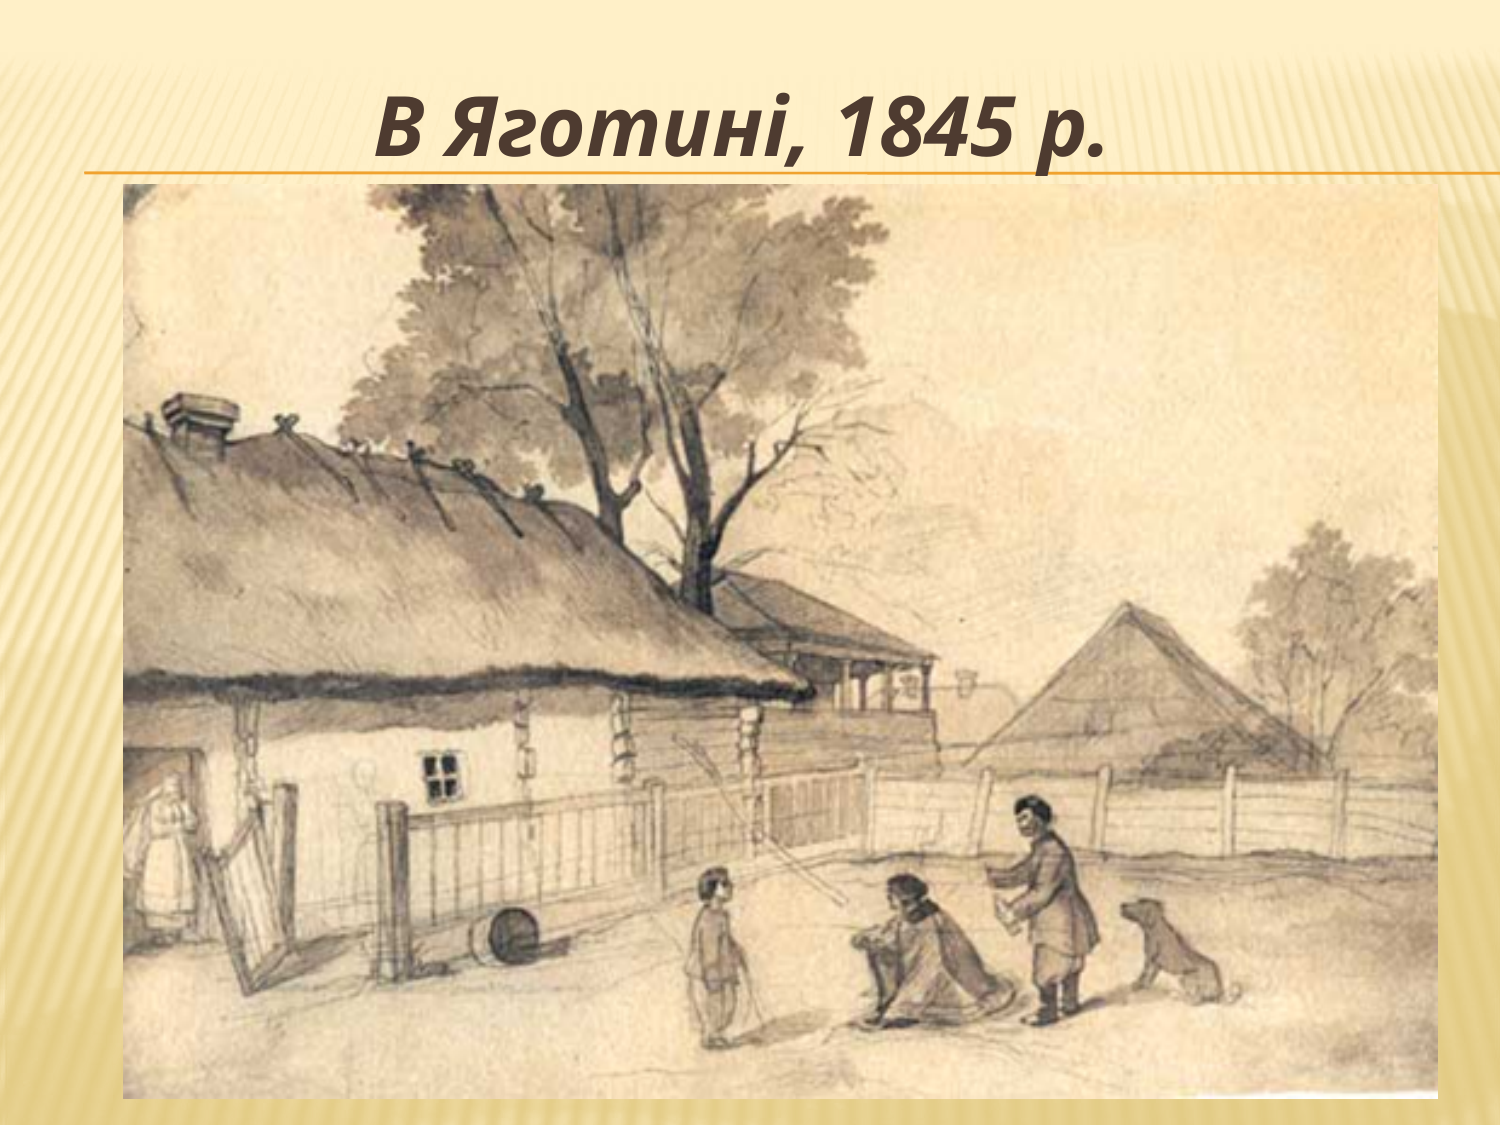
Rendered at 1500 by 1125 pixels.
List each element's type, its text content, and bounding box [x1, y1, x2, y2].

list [123, 184, 1438, 1099]
title В Яготині, 1845 р. [41, 54, 1467, 192]
